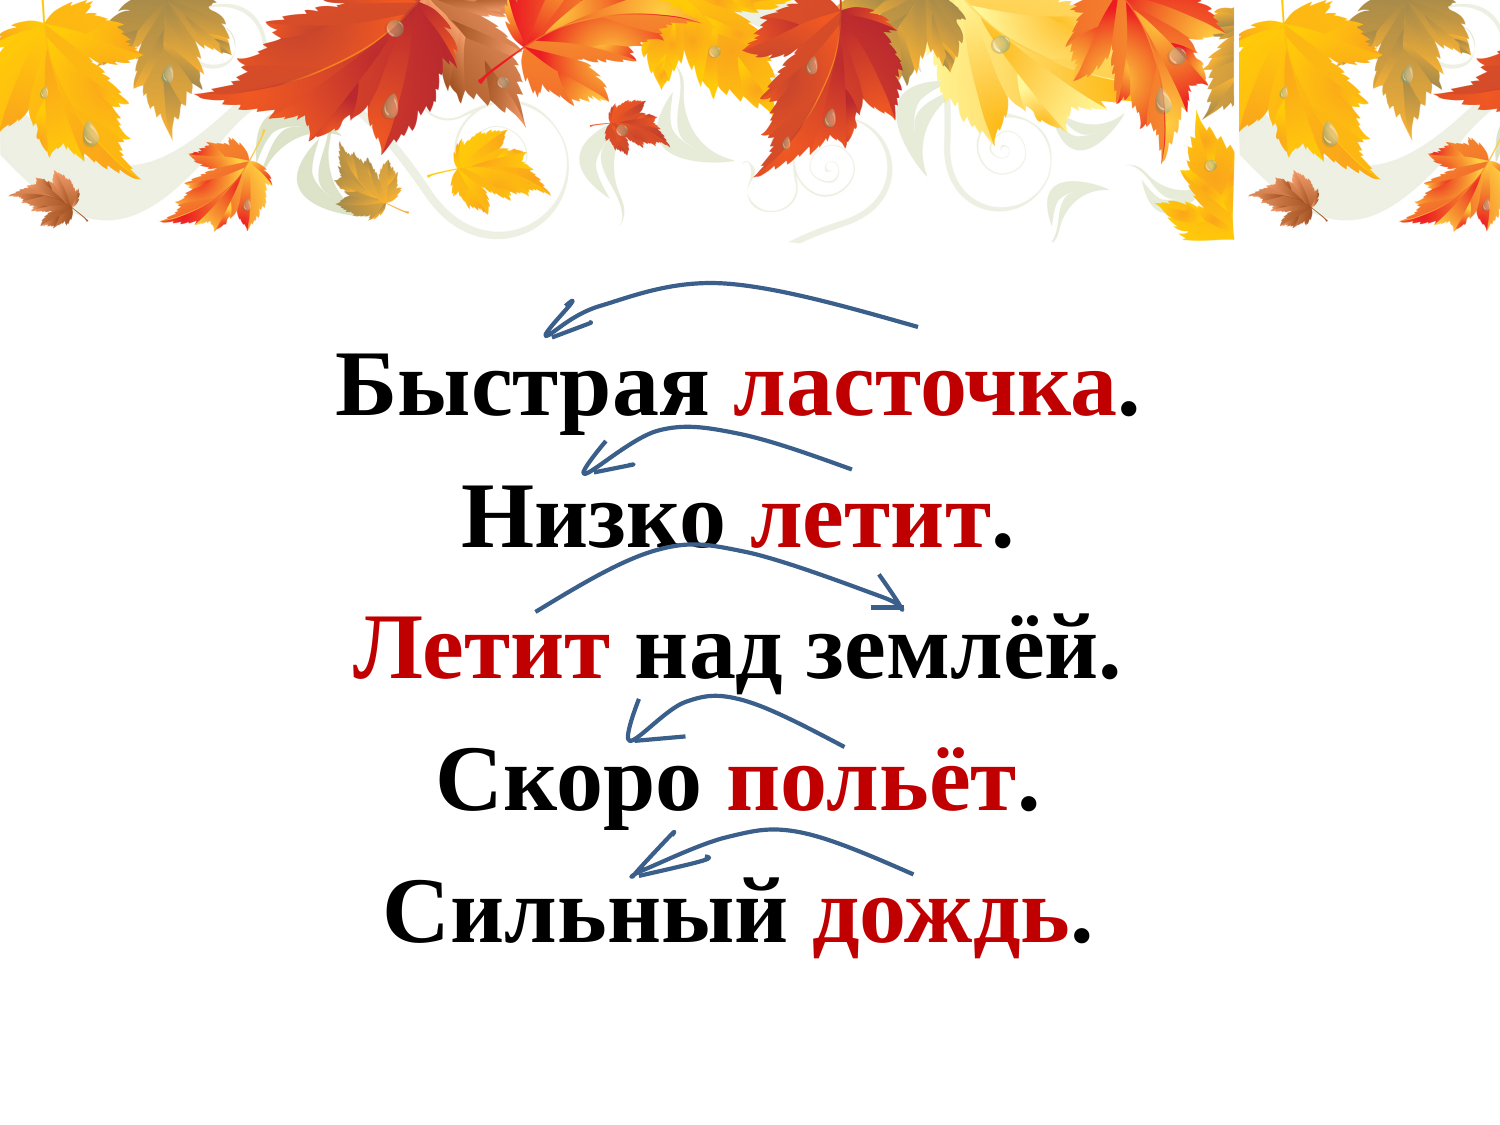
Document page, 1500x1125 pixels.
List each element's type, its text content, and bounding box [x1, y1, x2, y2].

text_box [593, 462, 636, 475]
text_box [629, 827, 915, 879]
text_box [534, 542, 902, 614]
text_box [625, 693, 846, 749]
picture [0, 0, 1500, 1125]
text_box [581, 424, 853, 476]
text_box [543, 280, 919, 338]
text_box [638, 854, 712, 878]
text_box [634, 734, 686, 743]
text_box [551, 320, 593, 340]
subtitle Быстрая ласточка. Низко летит. Летит над землёй. Скоро польёт. Сильный дождь. [17, 314, 1483, 1094]
text_box [871, 605, 905, 610]
